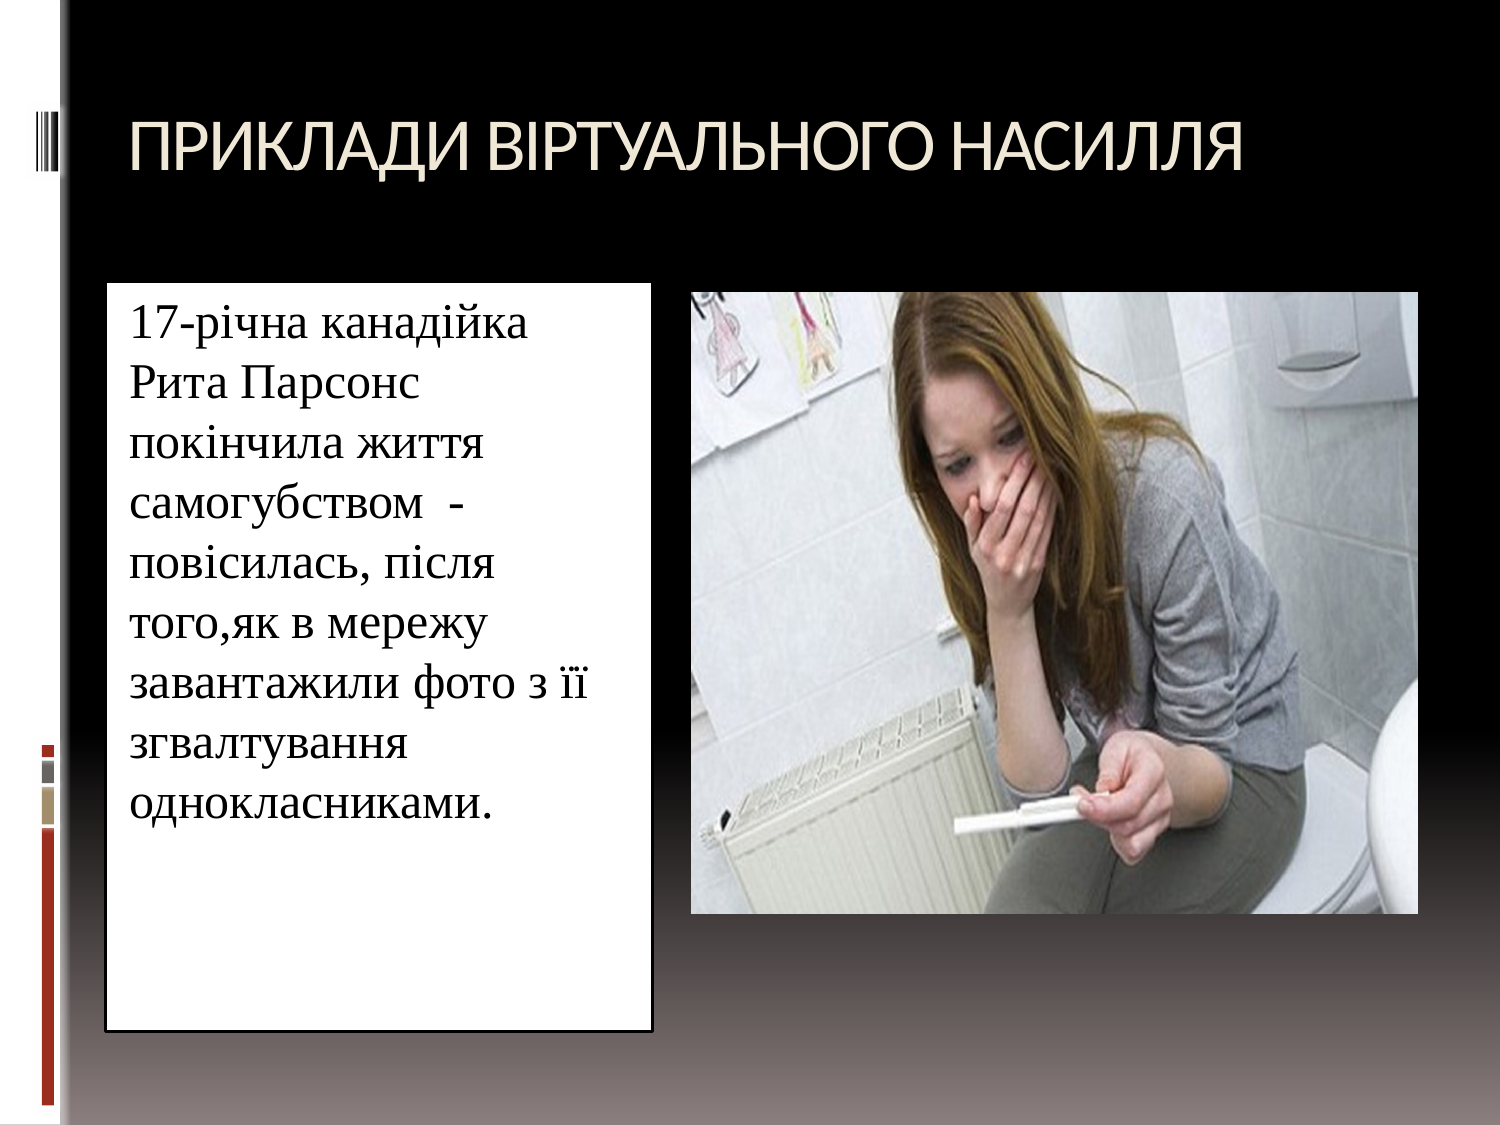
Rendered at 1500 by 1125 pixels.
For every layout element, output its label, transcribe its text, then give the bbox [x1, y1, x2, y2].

title ПРИКЛАДИ ВІРТУАЛЬНОГО НАСИЛЛЯ [112, 44, 1463, 236]
list 17-річна канадійка Рита Парсонс покінчила життя самогубством - повісилась, після того,як в мережу завантажили фото з її згвалтування однокласниками. [104, 280, 654, 1033]
picture [690, 292, 1419, 915]
